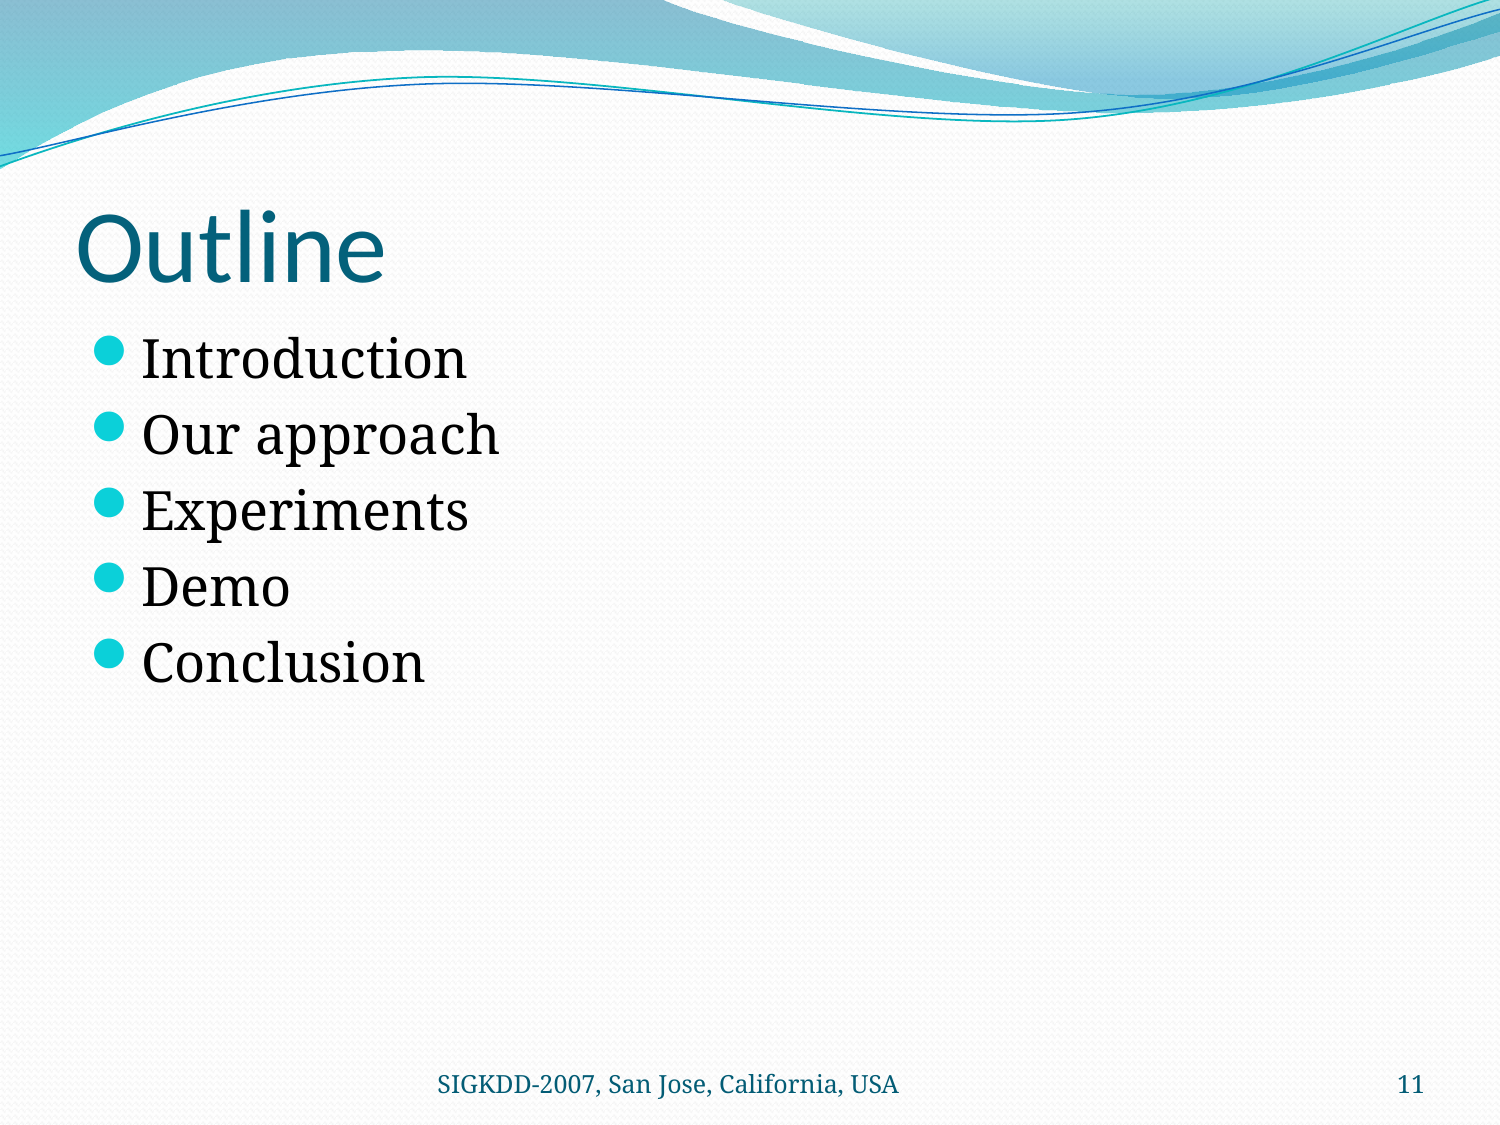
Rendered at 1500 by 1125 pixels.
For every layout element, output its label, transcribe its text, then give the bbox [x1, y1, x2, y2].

slide_number 11 [1299, 1042, 1425, 1103]
footer SIGKDD-2007, San Jose, California, USA [437, 1042, 988, 1103]
list Introduction Our approach Experiments Demo Conclusion [75, 317, 1425, 1038]
title Outline [75, 115, 1425, 303]
